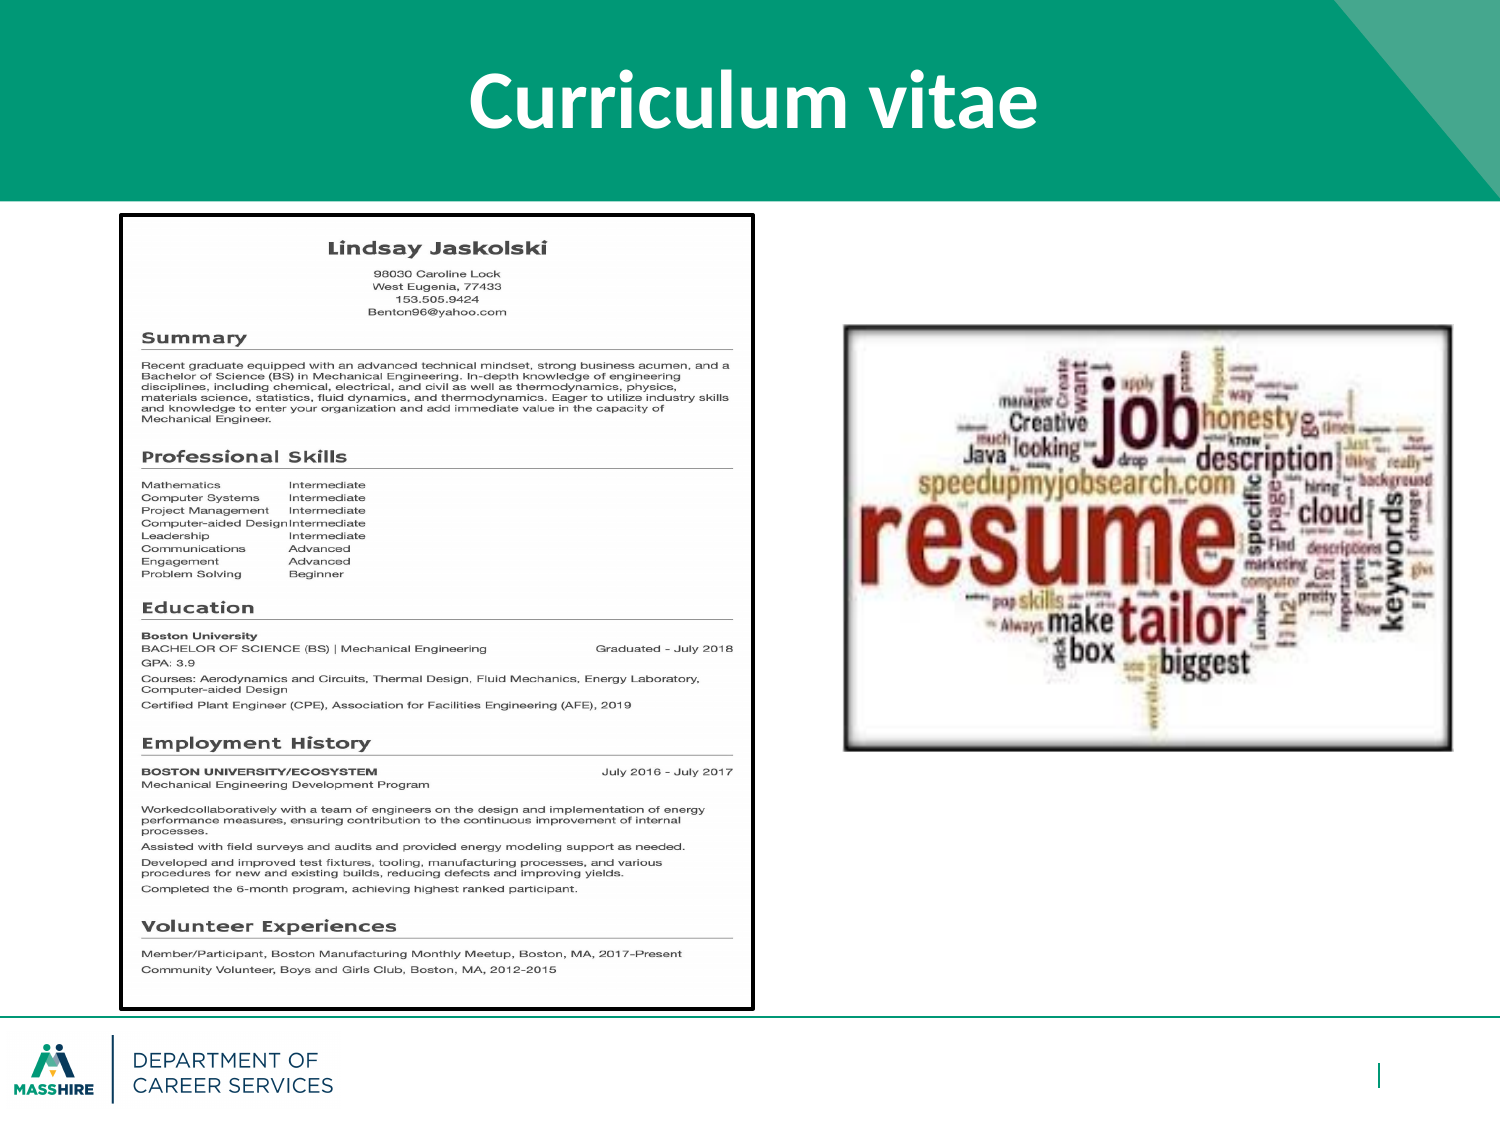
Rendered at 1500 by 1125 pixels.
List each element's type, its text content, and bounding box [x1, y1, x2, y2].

picture [842, 324, 1455, 753]
picture [122, 216, 752, 1008]
picture [6, 1031, 341, 1109]
title Curriculum vitae [454, 22, 1092, 180]
